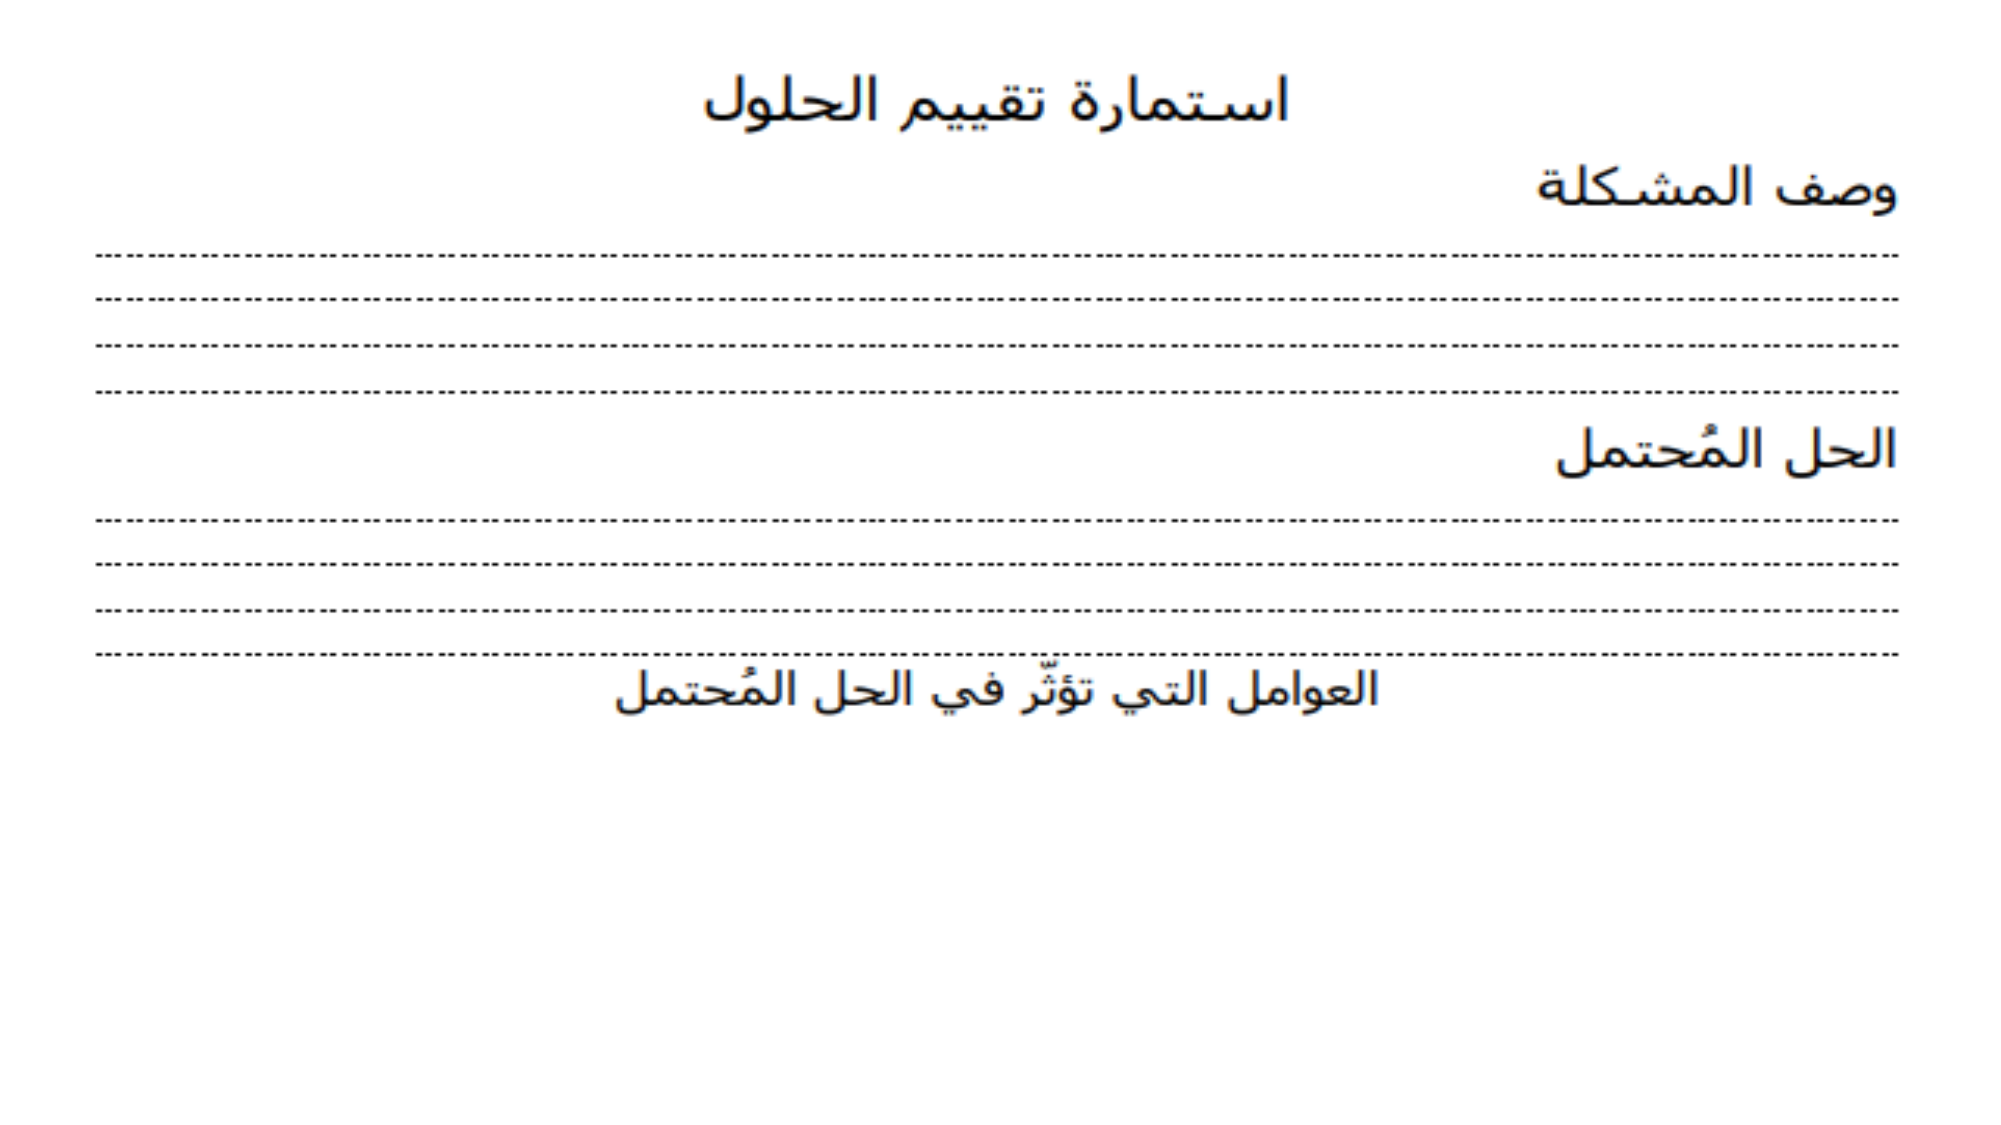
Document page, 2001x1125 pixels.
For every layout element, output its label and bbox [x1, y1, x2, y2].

picture [41, 23, 1971, 736]
